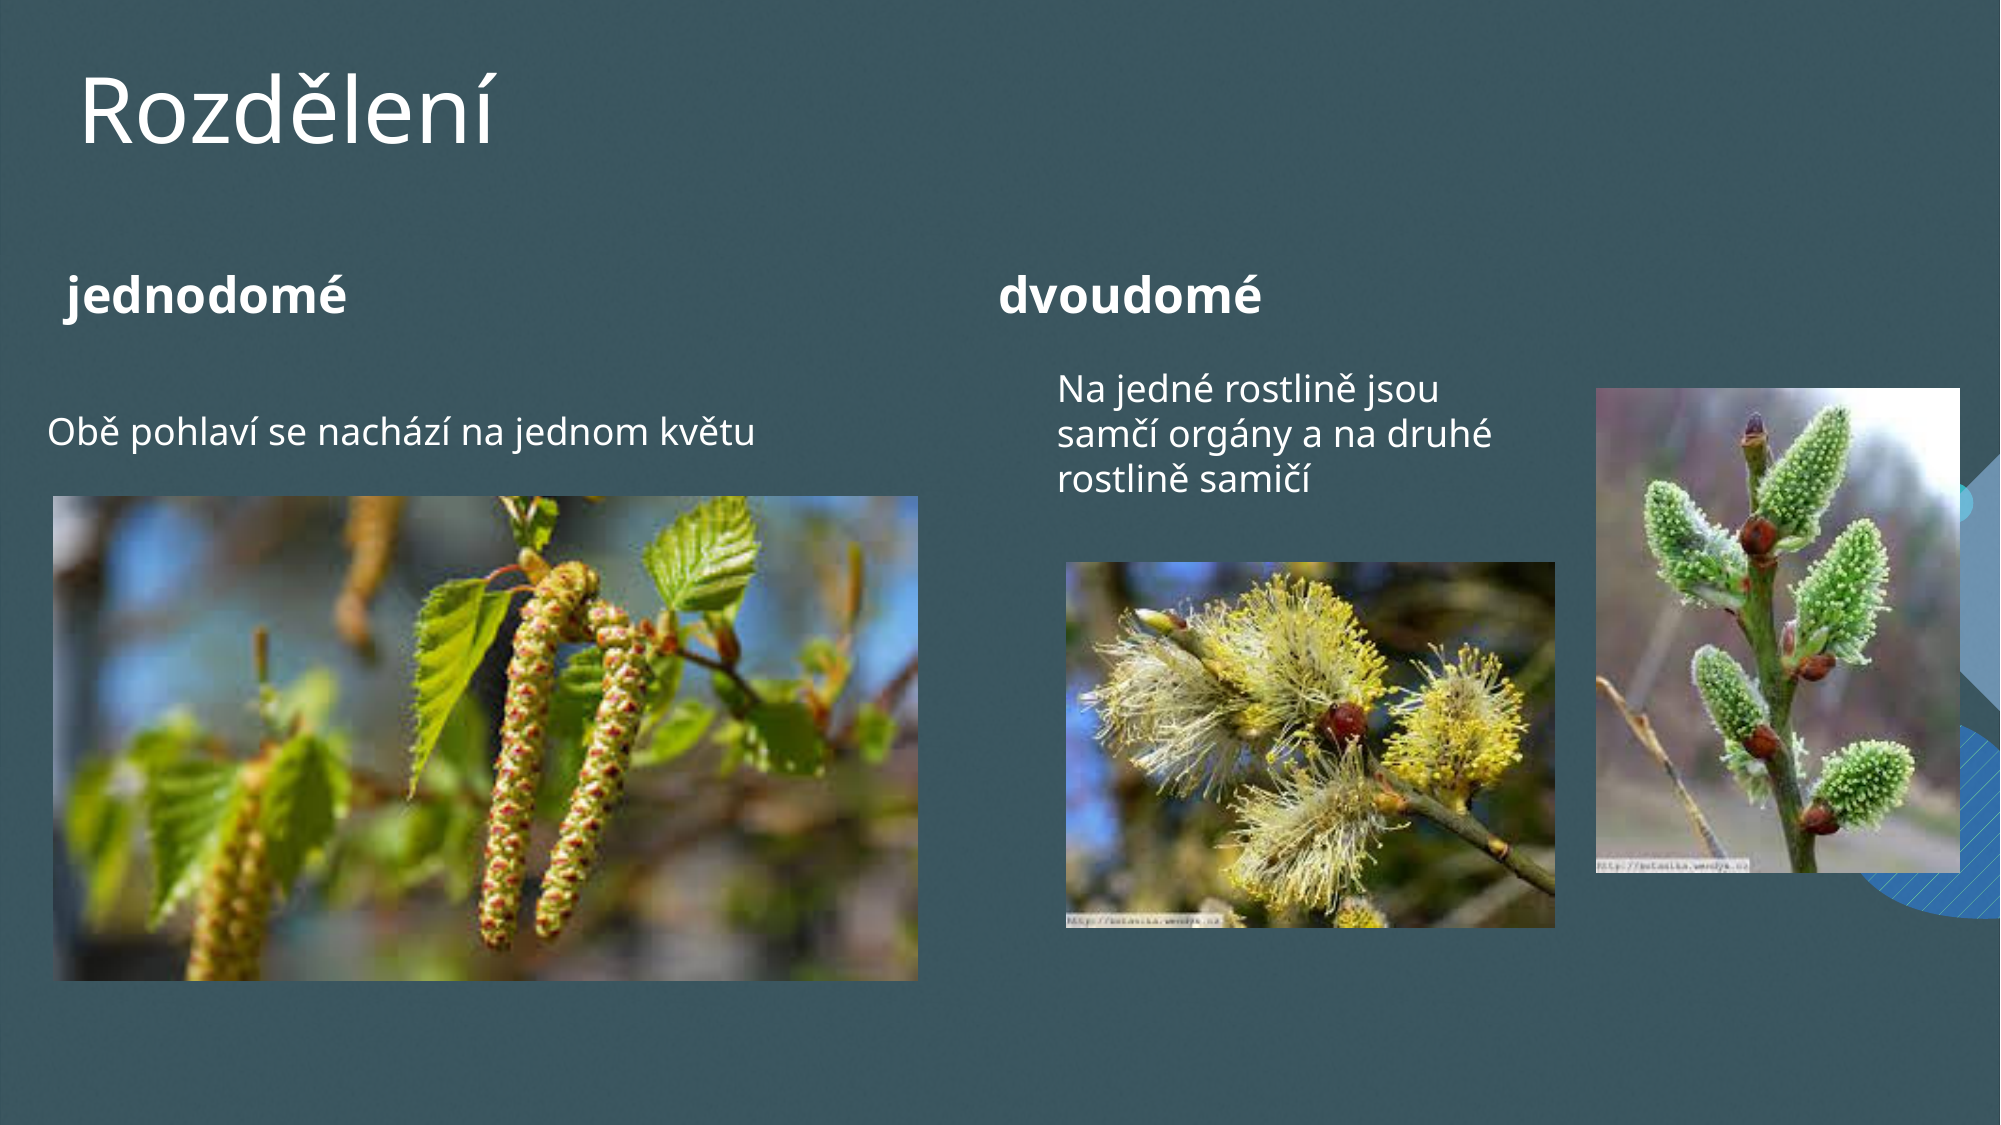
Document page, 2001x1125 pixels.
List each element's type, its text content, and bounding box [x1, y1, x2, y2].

text_box Na jedné rostlině jsou samčí orgány a na druhé rostlině samičí [1042, 357, 1555, 508]
list jednodomé [51, 196, 876, 333]
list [1066, 562, 1555, 929]
text_box Obě pohlaví se nachází na jednom květu [32, 400, 772, 461]
picture [1596, 388, 1960, 873]
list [52, 496, 918, 981]
list dvoudomé [983, 196, 1807, 333]
title Rozdělení [62, 48, 1777, 171]
